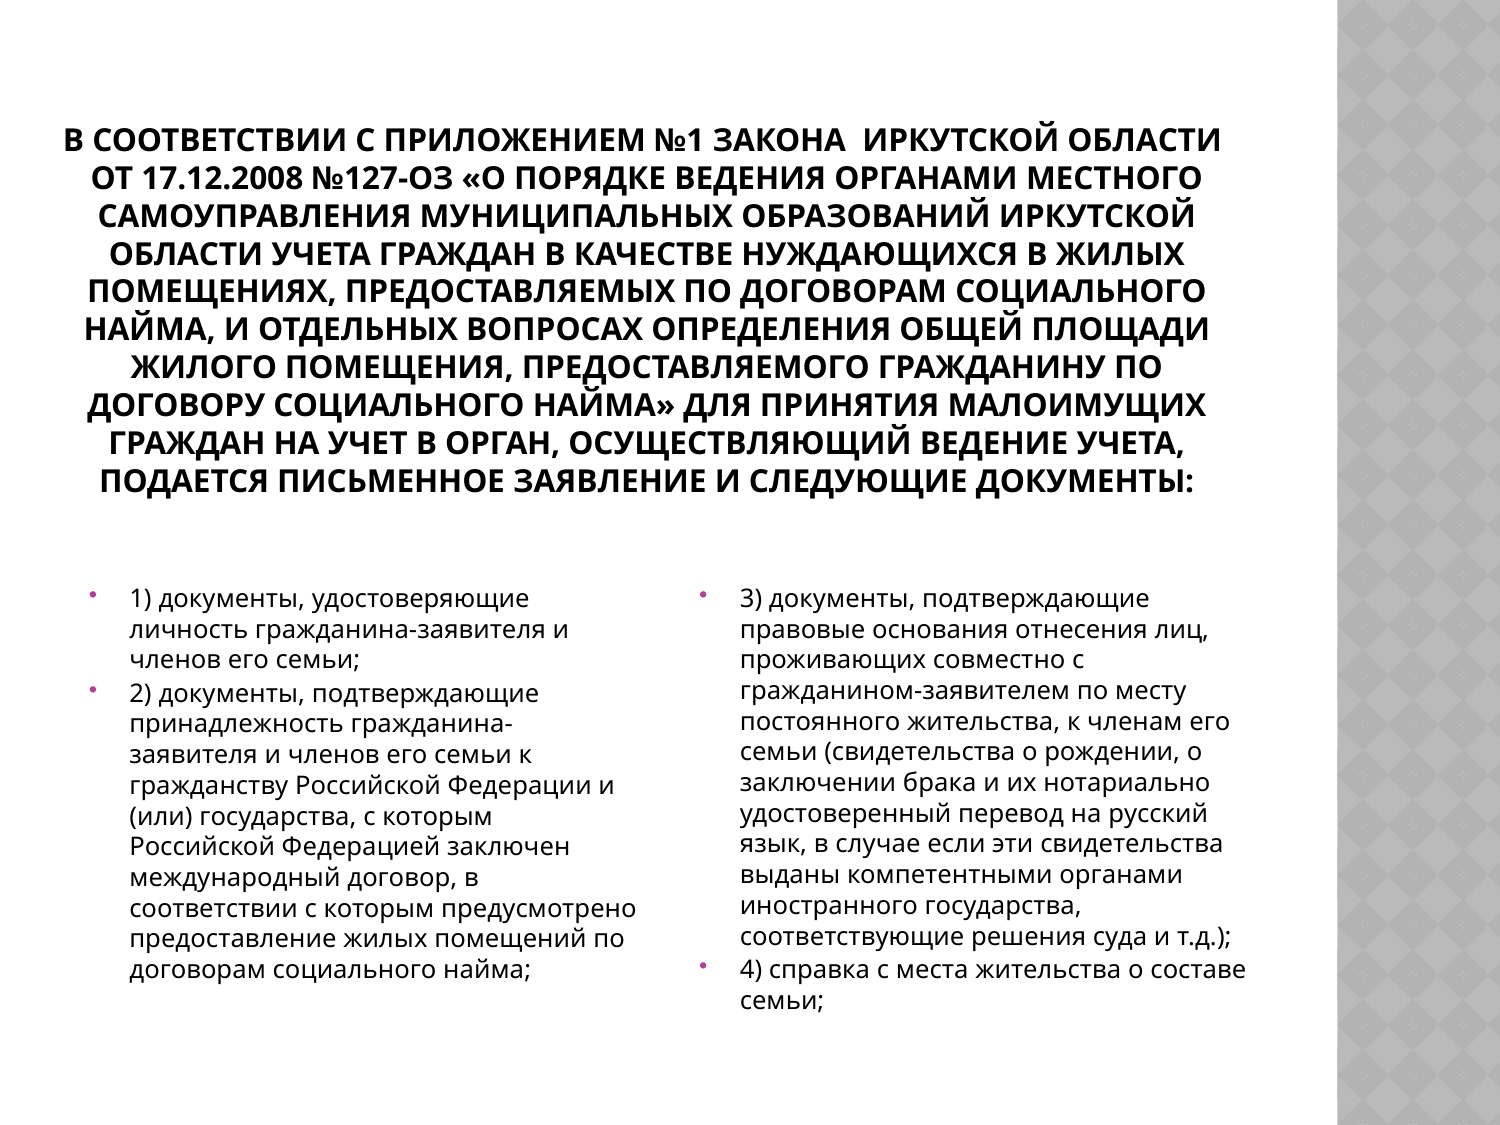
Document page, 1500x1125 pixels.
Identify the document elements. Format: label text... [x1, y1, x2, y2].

list 3) документы, подтверждающие правовые основания отнесения лиц, проживающих совместно с гражданином-заявителем по месту постоянного жительства, к членам его семьи (свидетельства о рождении, о заключении брака и их нотариально удостоверенный перевод на русский язык, в случае если эти свидетельства выданы компетентными органами иностранного государства, соответствующие решения суда и т.д.); 4) справка с места жительства о составе семьи; [685, 574, 1263, 1047]
list 1) документы, удостоверяющие личность гражданина-заявителя и членов его семьи; 2) документы, подтверждающие принадлежность гражданина-заявителя и членов его семьи к гражданству Российской Федерации и (или) государства, с которым Российской Федерацией заключен международный договор, в соответствии с которым предусмотрено предоставление жилых помещений по договорам социального найма; [75, 574, 653, 1005]
title В соответствии с приложением №1 Закона Иркутской области от 17.12.2008 №127-оз «О порядке ведения органами местного самоуправления муниципальных образований Иркутской области учета граждан в качестве нуждающихся в жилых помещениях, предоставляемых по договорам социального найма, и отдельных вопросах определения общей площади жилого помещения, предоставляемого гражданину по договору социального найма» для принятия малоимущих граждан на учет в орган, осуществляющий ведение учета, подается письменное заявление и следующие документы: [53, 78, 1242, 518]
